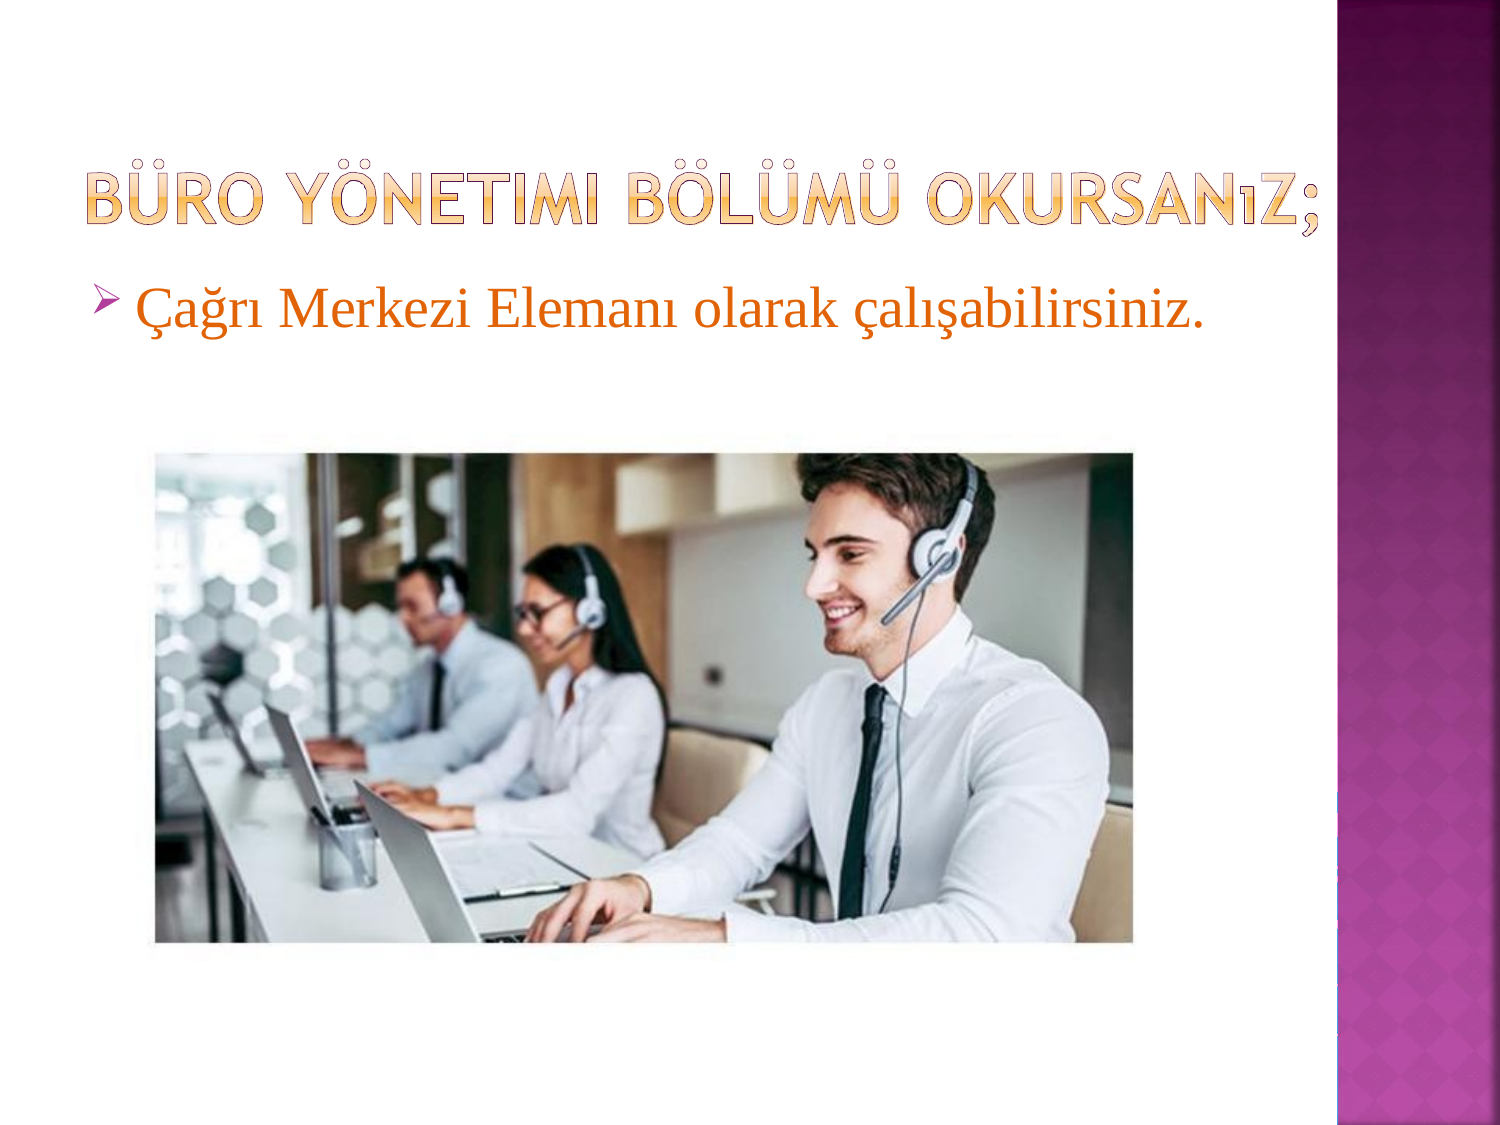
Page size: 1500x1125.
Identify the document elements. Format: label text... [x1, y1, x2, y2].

text_box Çağrı Merkezi Elemanı olarak çalışabilirsiniz. [87, 267, 1213, 340]
picture [785, 160, 793, 168]
picture [885, 160, 894, 168]
picture [763, 160, 772, 168]
picture [133, 160, 142, 168]
picture [1337, 0, 1500, 1125]
picture [135, 433, 1138, 963]
picture [697, 160, 706, 168]
picture [88, 173, 121, 223]
picture [676, 160, 684, 168]
picture [155, 160, 163, 168]
picture [339, 160, 348, 168]
picture [864, 160, 872, 168]
picture [361, 160, 369, 168]
picture [87, 159, 1318, 237]
